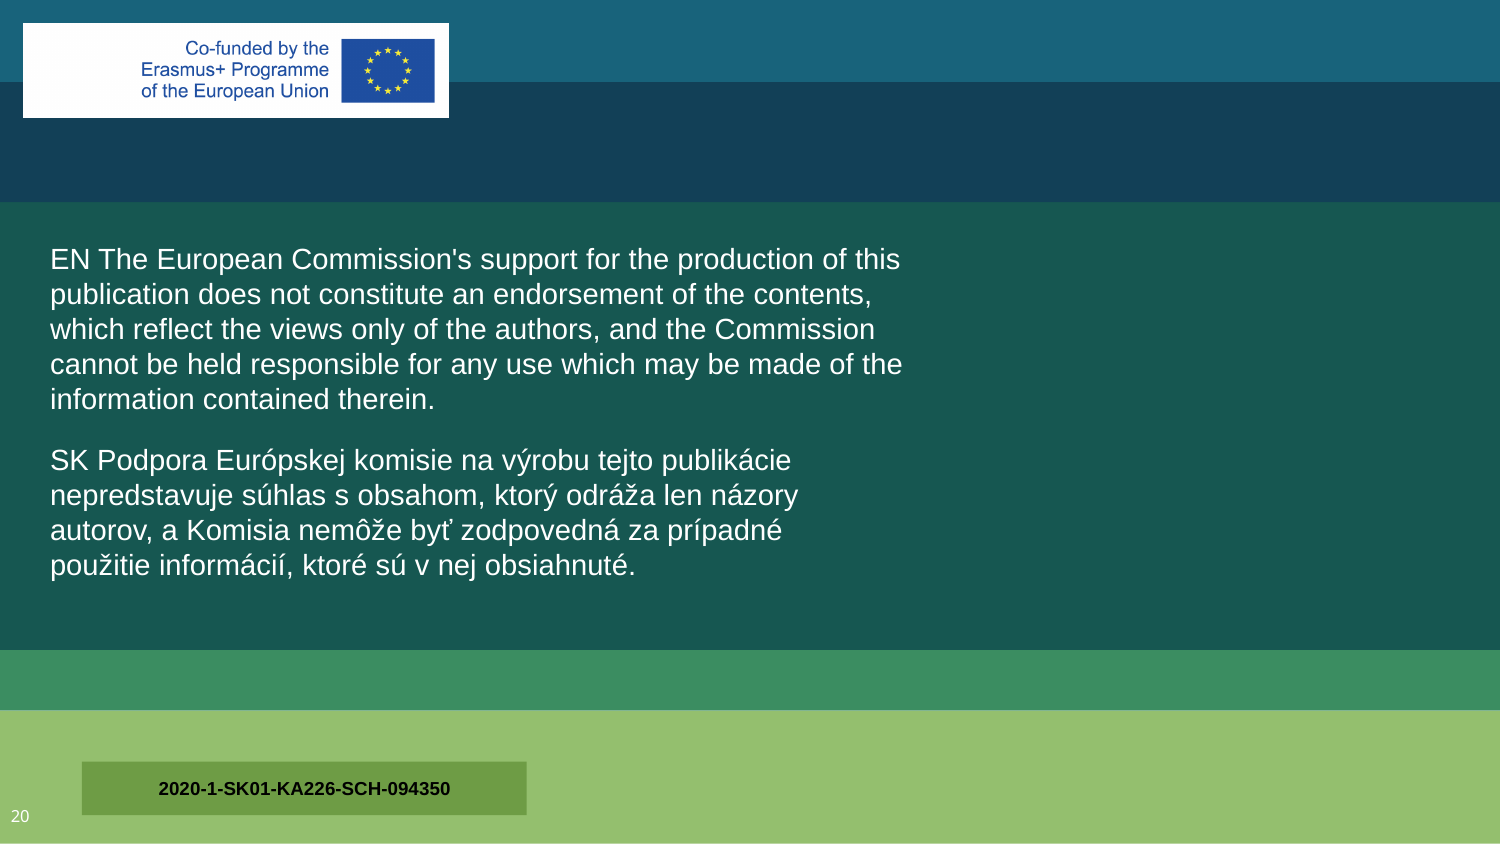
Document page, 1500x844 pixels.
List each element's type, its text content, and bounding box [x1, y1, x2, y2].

text_box 2020-1-SK01-KA226-SCH-094350 [81, 761, 527, 816]
text_box SK Podpora Európskej komisie na výrobu tejto publikácie nepredstavuje súhlas s obsahom, ktorý odráža len názory autorov, a Komisia nemôže byť zodpovedná za prípadné použitie informácií, ktoré sú v nej obsiahnuté. [35, 433, 879, 589]
picture [23, 23, 450, 118]
slide_number ‹#› [0, 790, 49, 844]
subtitle EN The European Commission's support for the production of this publication does not constitute an endorsement of the contents, which reflect the views only of the authors, and the Commission cannot be held responsible for any use which may be made of the information contained therein. [35, 234, 938, 422]
